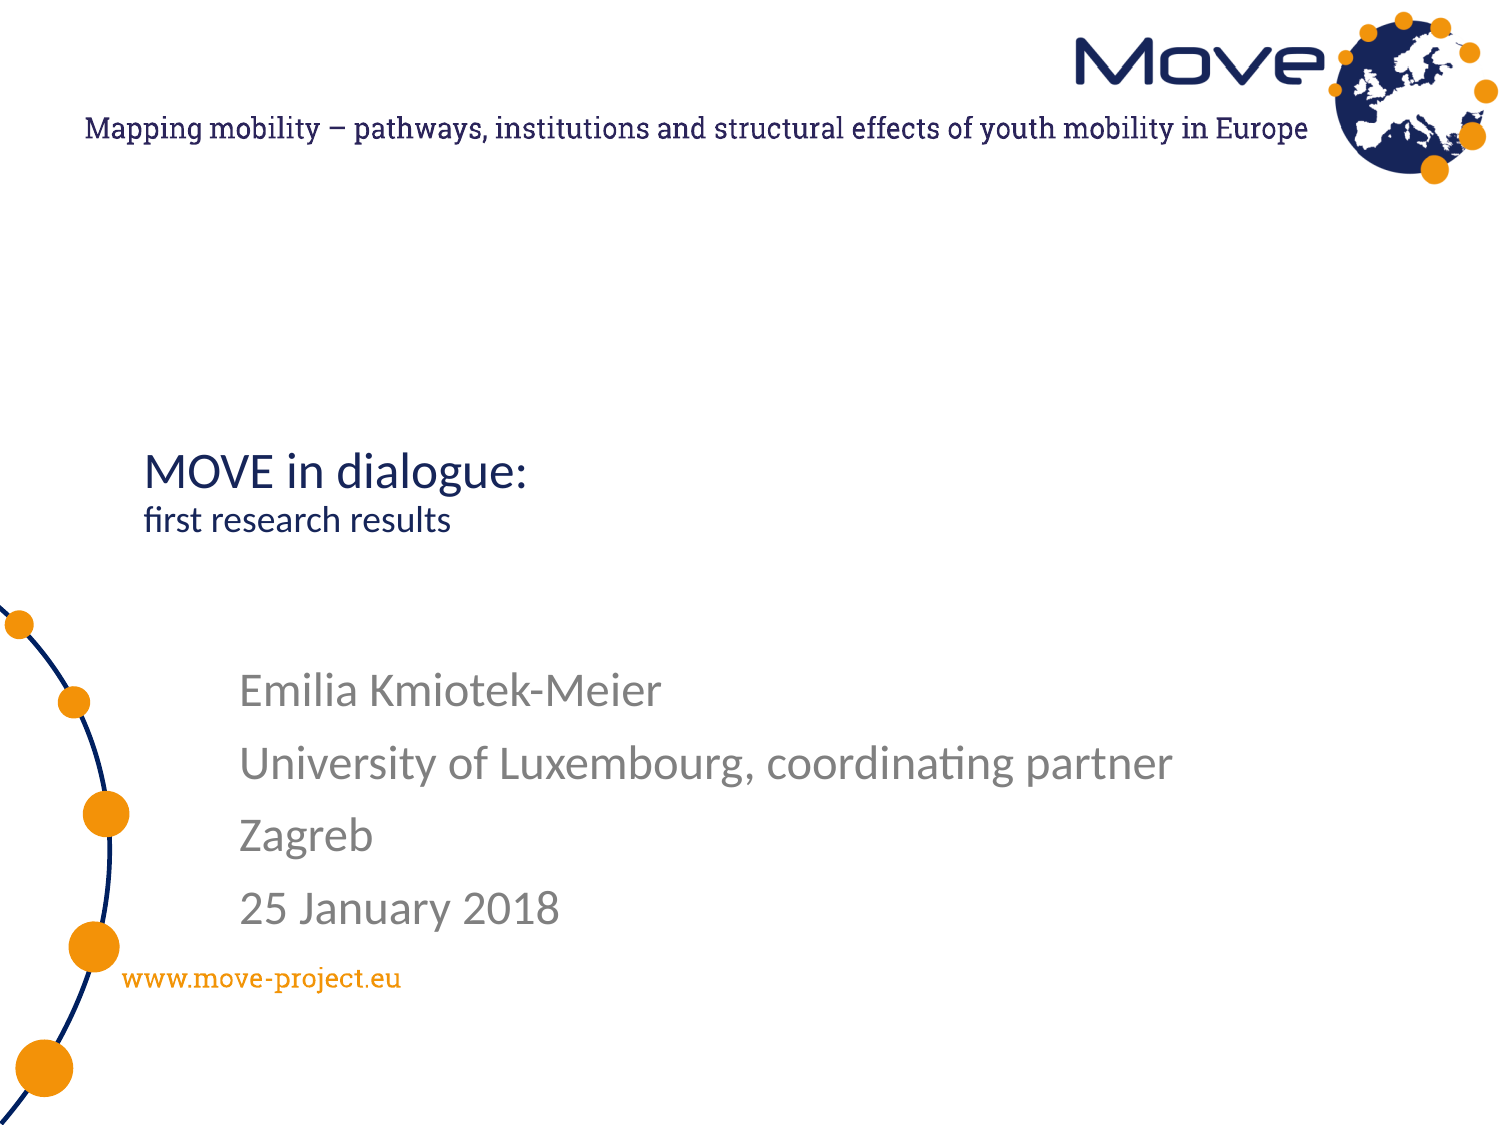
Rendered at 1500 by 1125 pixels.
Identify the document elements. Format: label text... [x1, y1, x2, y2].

picture [1073, 8, 1500, 188]
title MOVE in dialogue: first research results [128, 214, 1404, 548]
subtitle Emilia Kmiotek-Meier University of Luxembourg, coordinating partner Zagreb 25 January 2018 [224, 657, 1275, 945]
